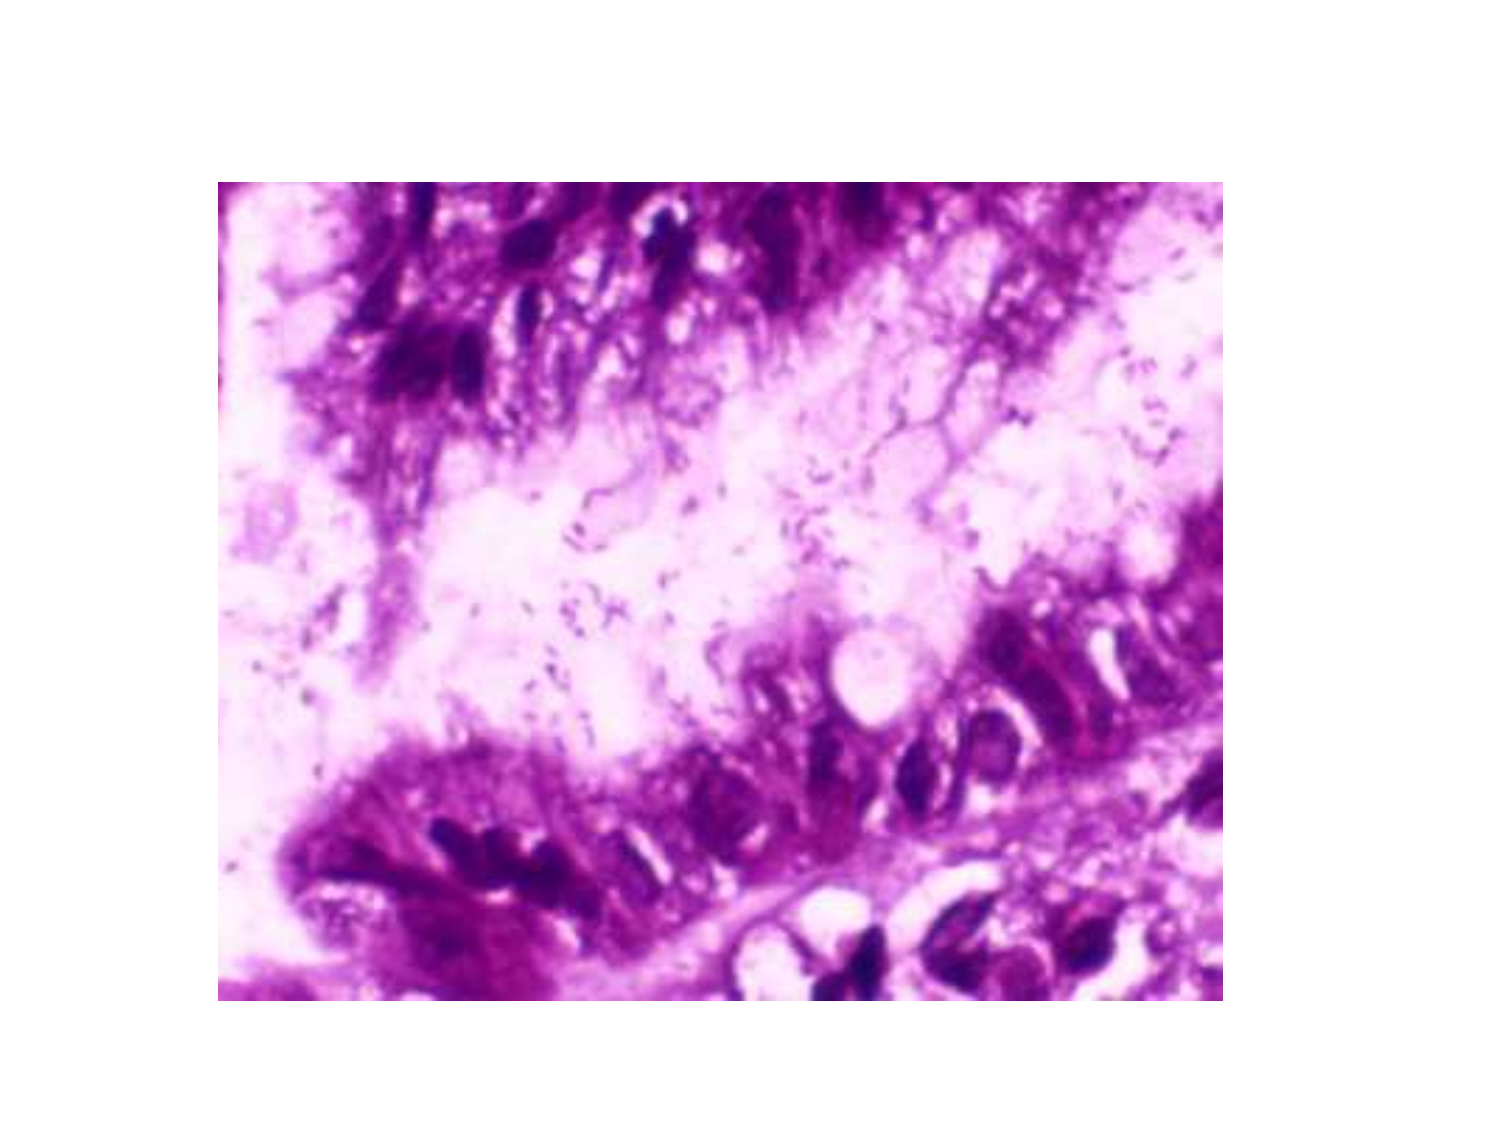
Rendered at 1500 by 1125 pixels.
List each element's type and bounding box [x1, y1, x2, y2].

picture [218, 181, 1223, 1002]
